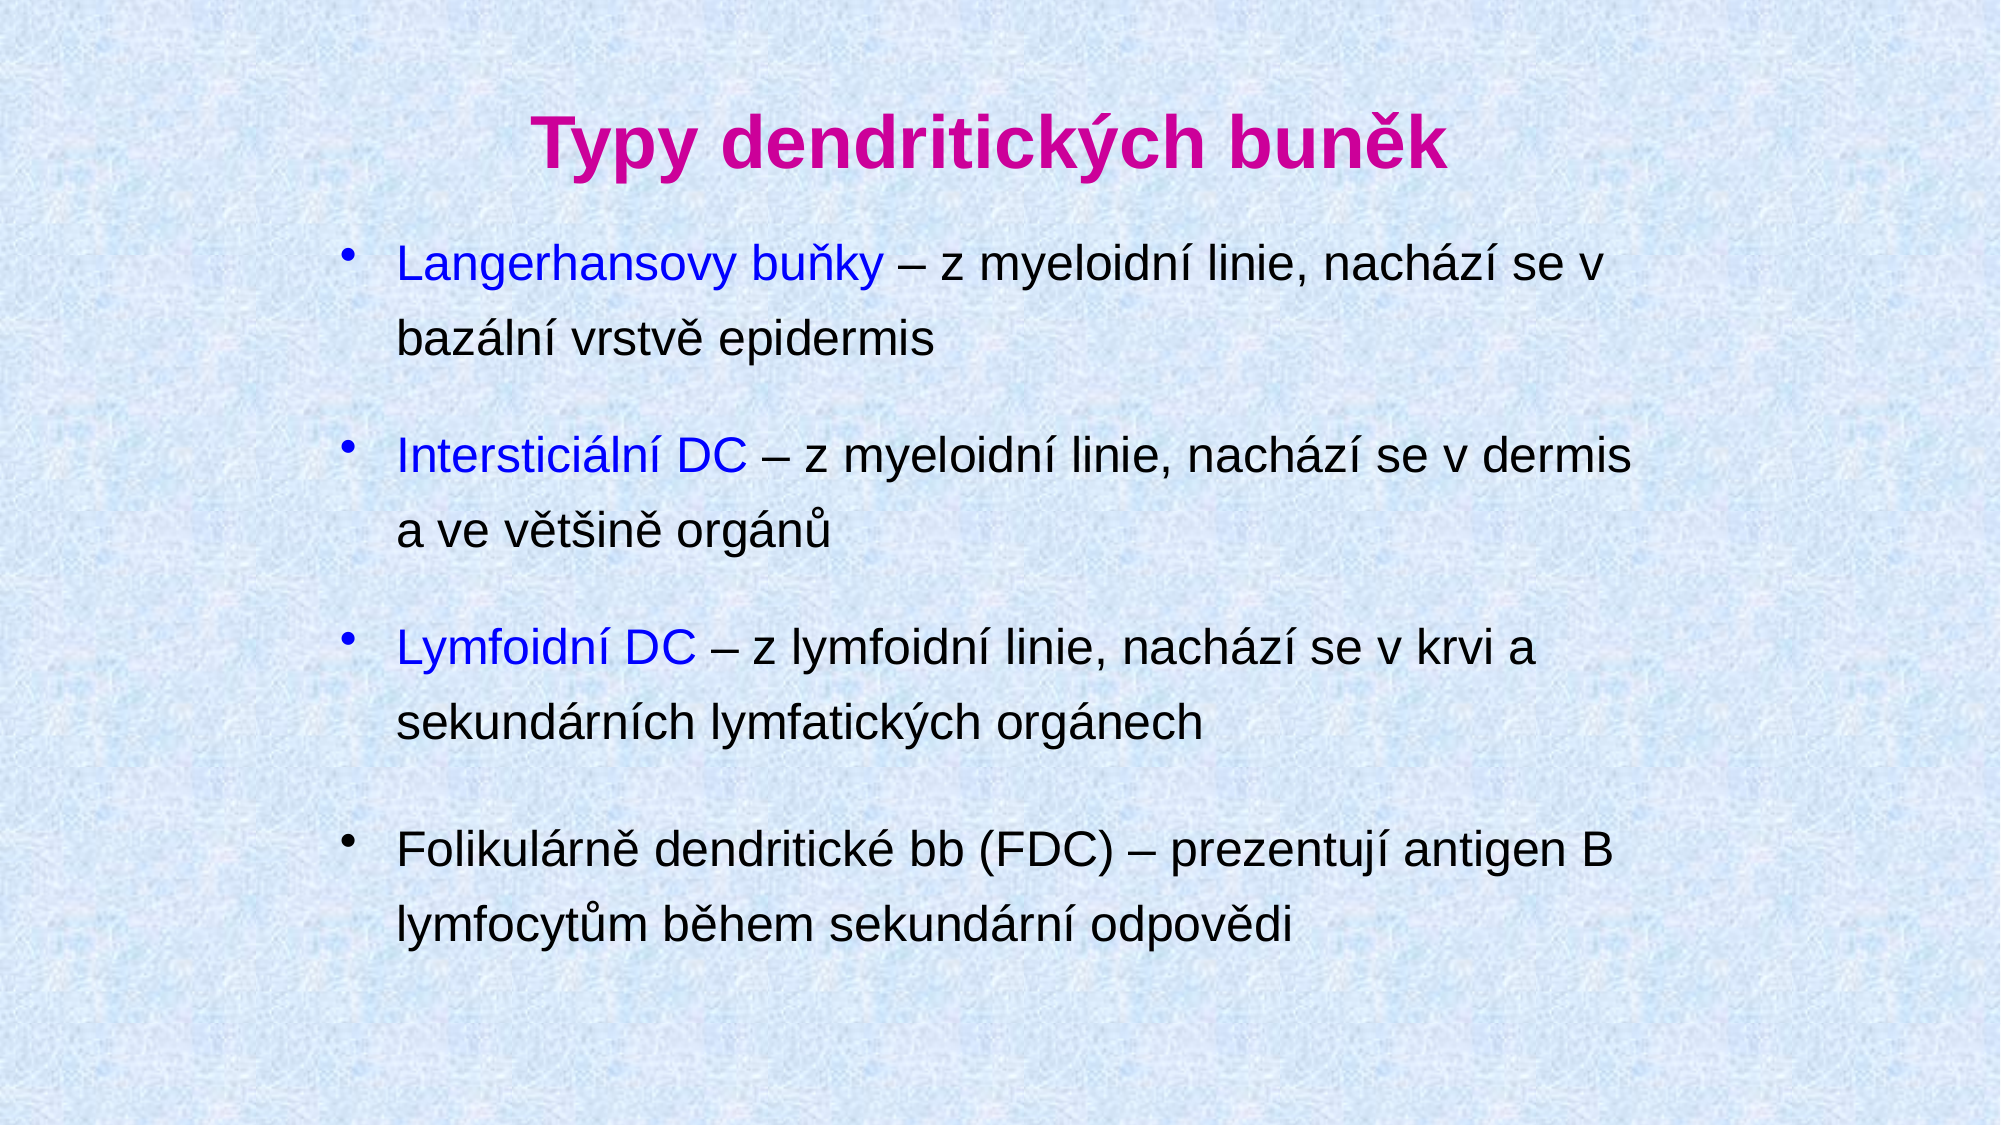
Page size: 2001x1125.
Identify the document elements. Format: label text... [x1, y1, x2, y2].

picture [0, 0, 2001, 1125]
title Typy dendritických buněk [99, 44, 1901, 233]
list Langerhansovy buňky – z myeloidní linie, nachází se v bazální vrstvě epidermis Intersticiální DC – z myeloidní linie, nachází se v dermis a ve většině orgánů Lymfoidní DC – z lymfoidní linie, nachází se v krvi a sekundárních lymfatických orgánech Folikulárně dendritické bb (FDC) – prezentují antigen B lymfocytům během sekundární odpovědi [324, 207, 1676, 1006]
